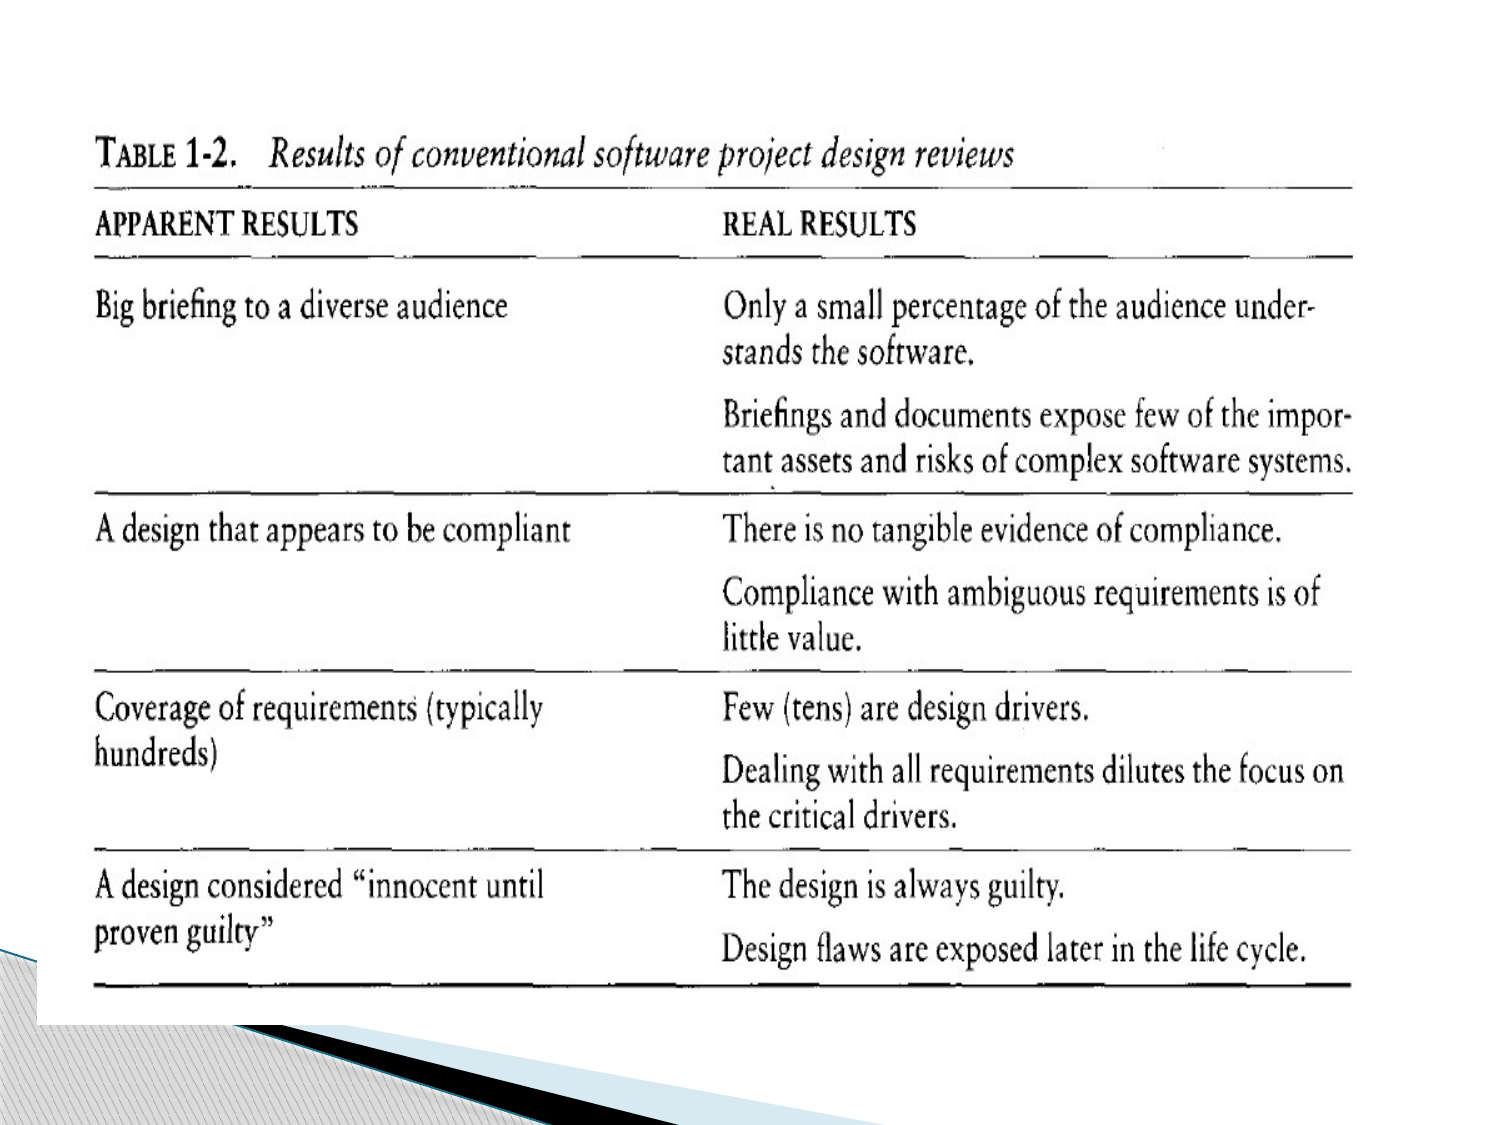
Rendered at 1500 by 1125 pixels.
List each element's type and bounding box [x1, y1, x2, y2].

list [37, 99, 1463, 1026]
